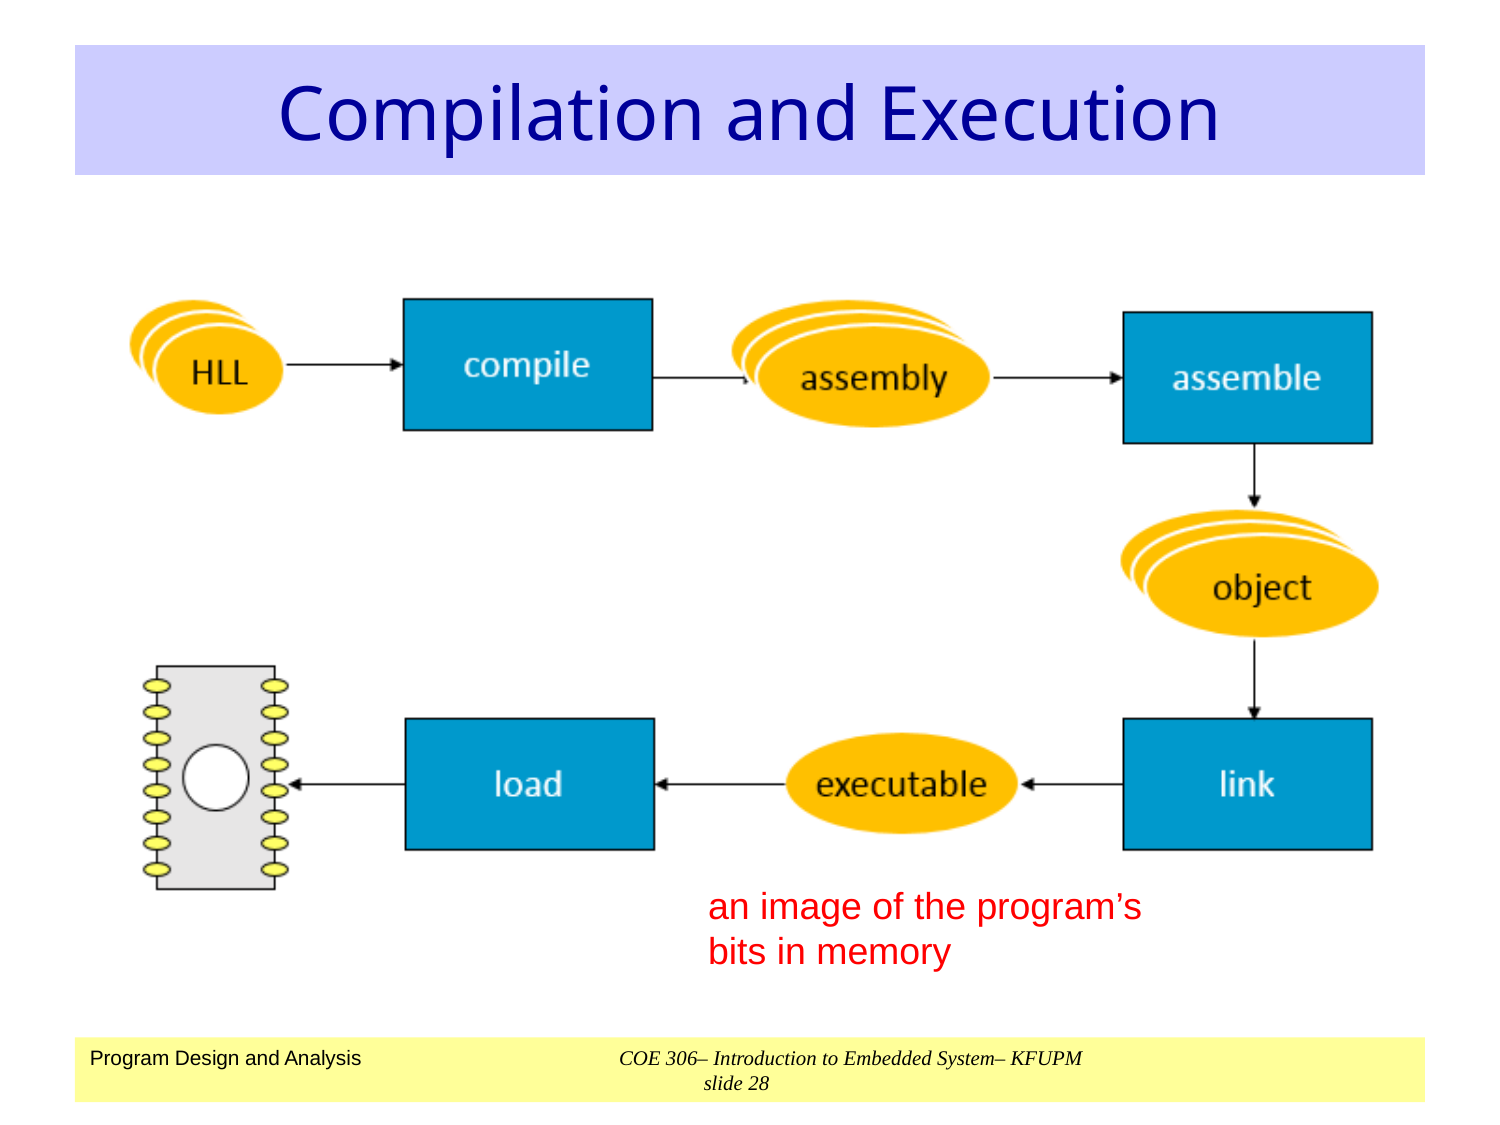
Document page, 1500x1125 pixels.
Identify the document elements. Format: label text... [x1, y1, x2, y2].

picture [91, 278, 1409, 913]
text_box an image of the program’s bits in memory [693, 913, 1185, 980]
title Compilation and Execution [75, 45, 1425, 175]
